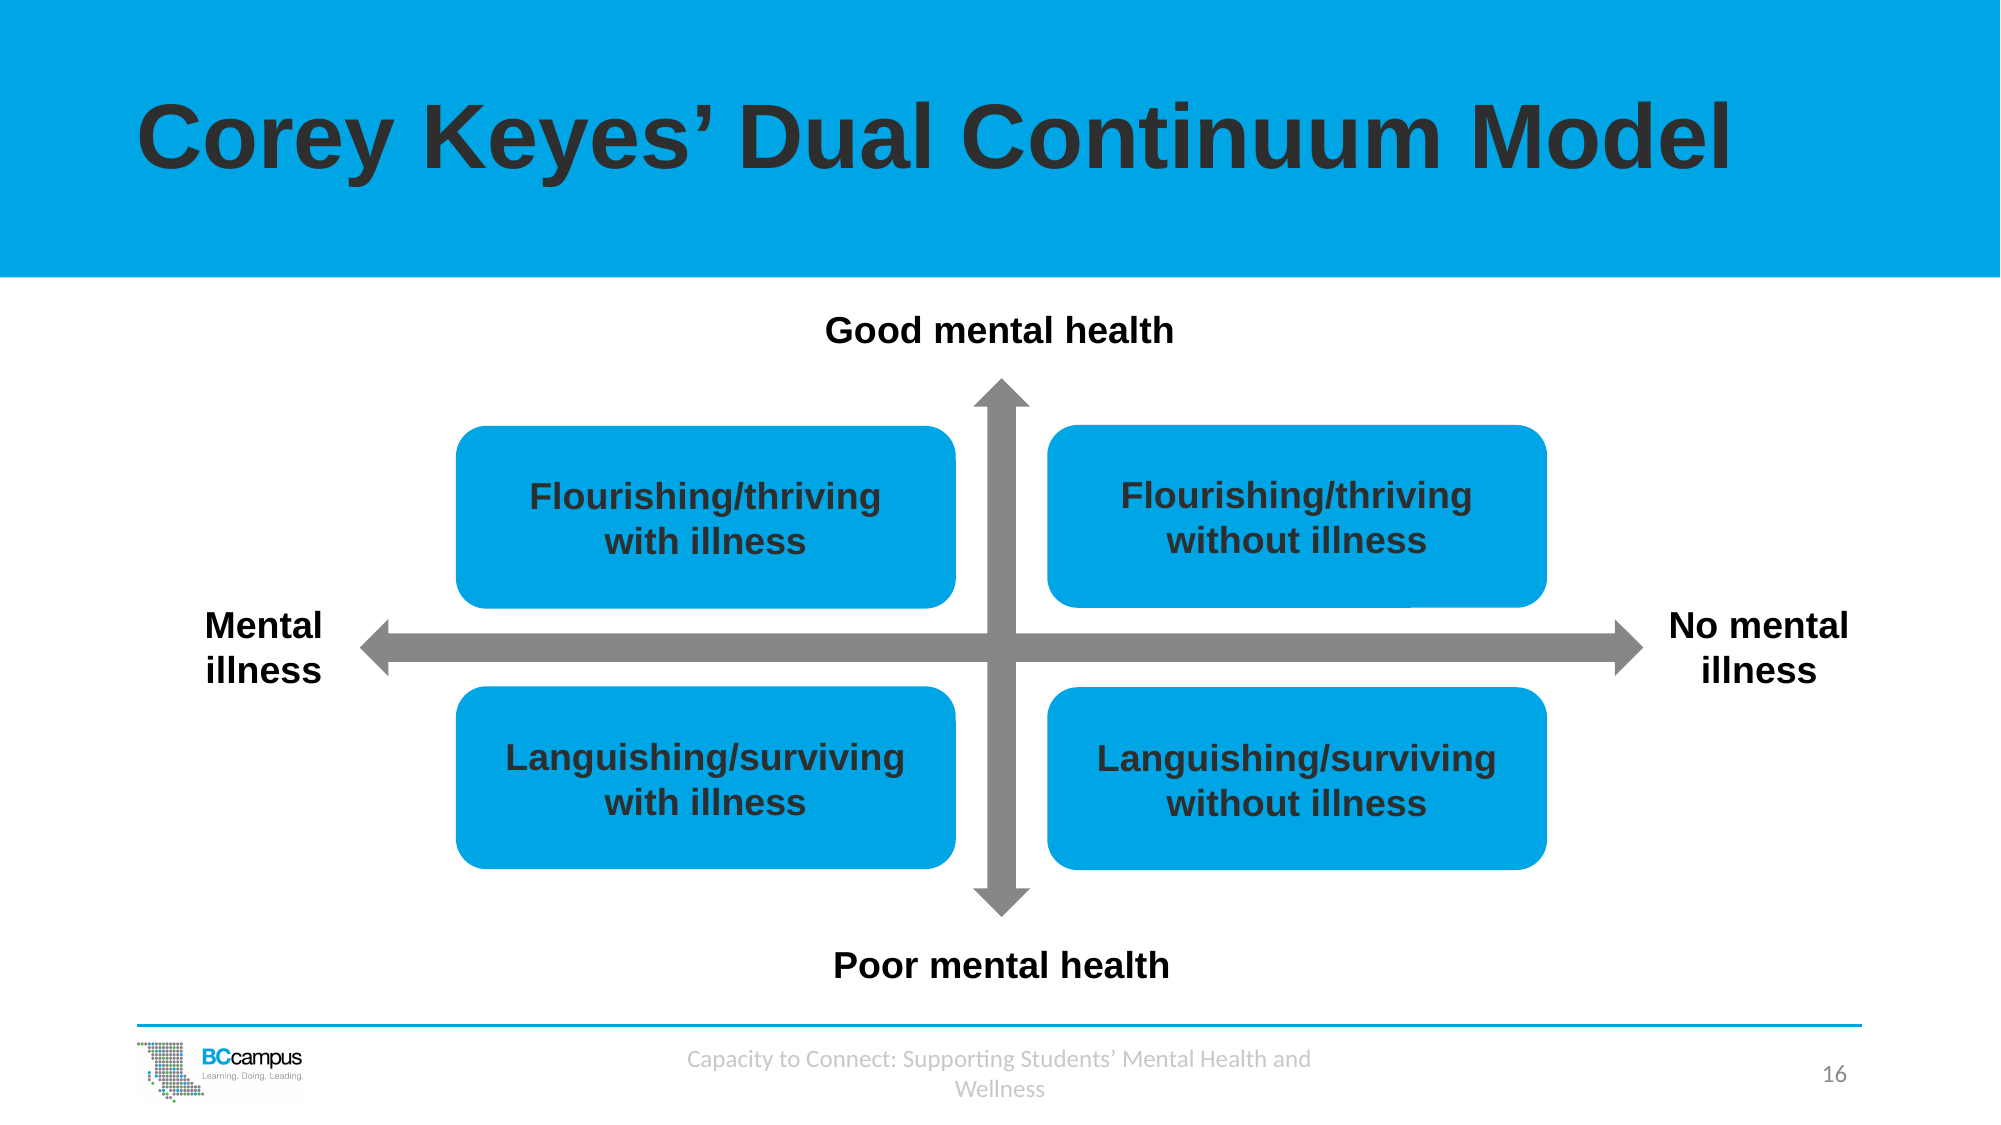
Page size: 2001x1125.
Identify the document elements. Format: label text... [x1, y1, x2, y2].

picture [137, 1042, 303, 1103]
footer Capacity to Connect: Supporting Students’ Mental Health and Wellness [624, 1042, 1375, 1103]
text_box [182, 298, 1866, 995]
title Corey Keyes’ Dual Continuum Model [0, 0, 2000, 278]
